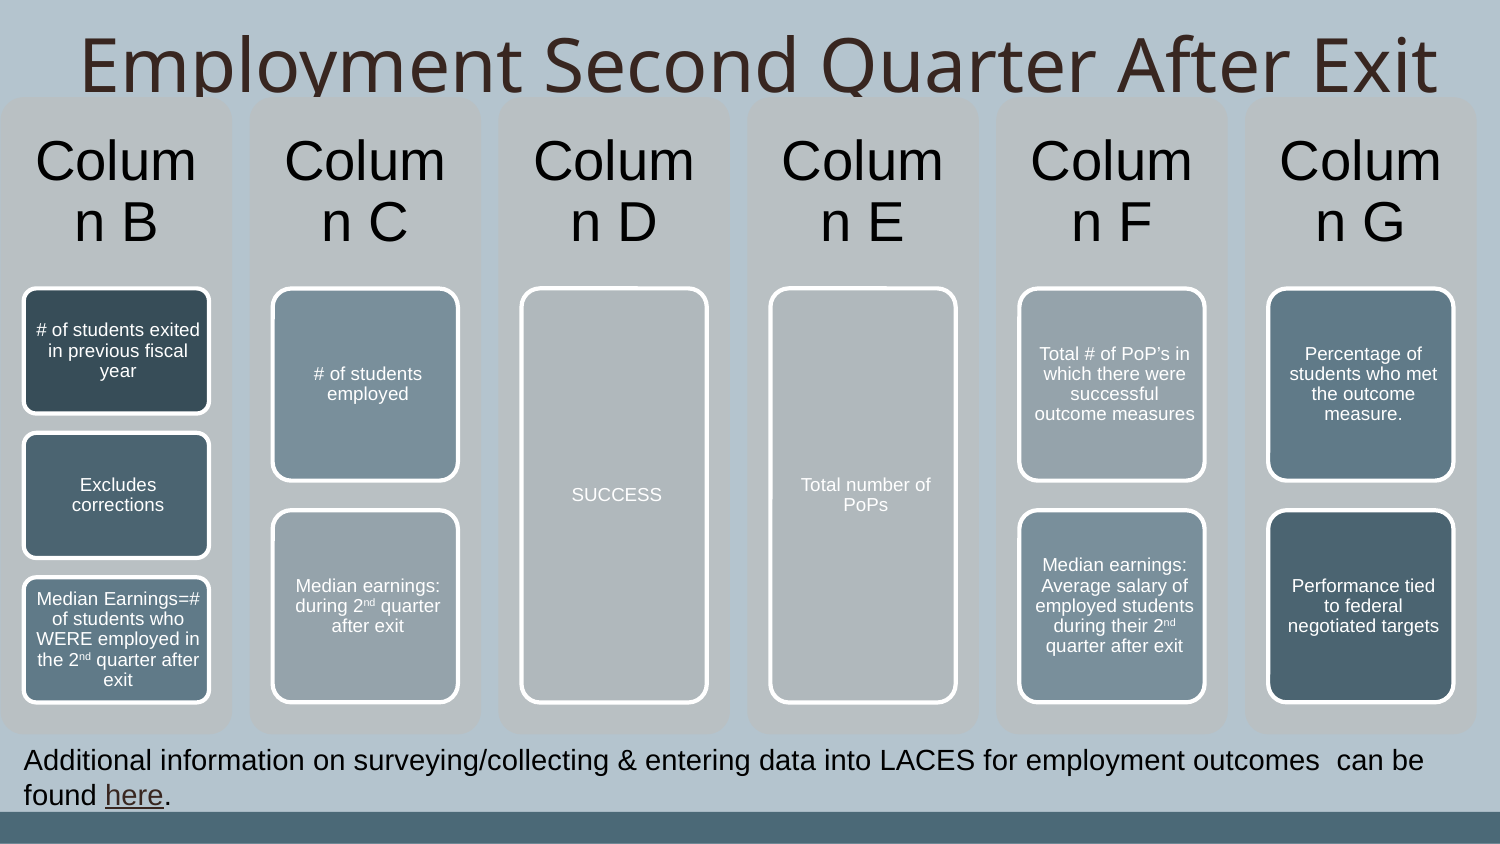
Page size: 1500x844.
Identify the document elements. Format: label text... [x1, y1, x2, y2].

title Employment Second Quarter After Exit [40, 0, 1478, 96]
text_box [0, 96, 1478, 735]
text_box Additional information on surveying/collecting & entering data into LACES for employment outcomes can be found here. [8, 734, 1500, 819]
